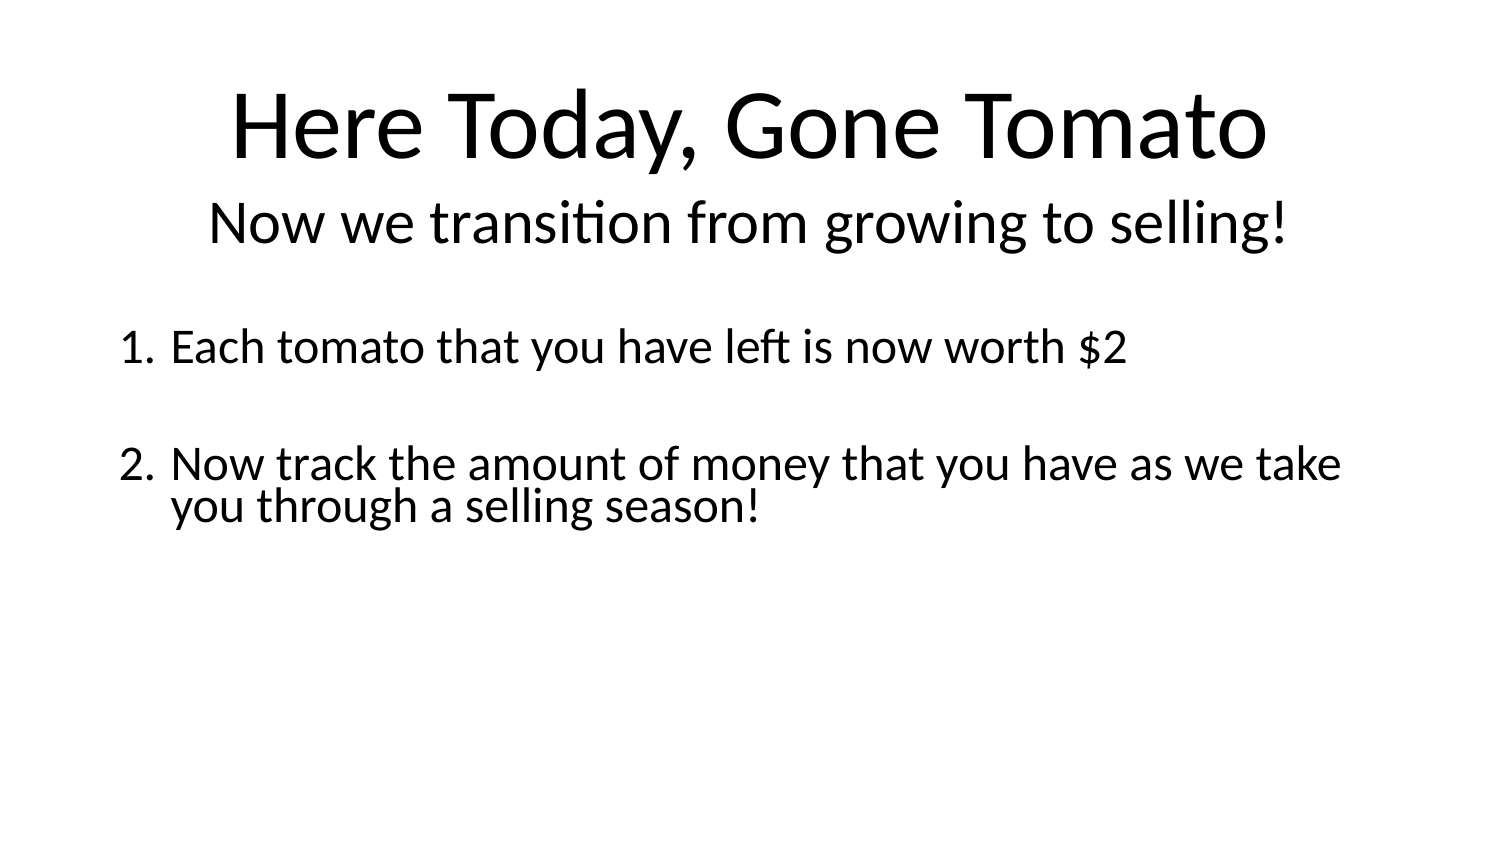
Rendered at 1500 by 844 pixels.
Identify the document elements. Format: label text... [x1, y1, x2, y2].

list Now we transition from growing to selling! Each tomato that you have left is now worth $2 Now track the amount of money that you have as we take you through a selling season! [103, 196, 1397, 816]
title Here Today, Gone Tomato [103, 44, 1397, 196]
